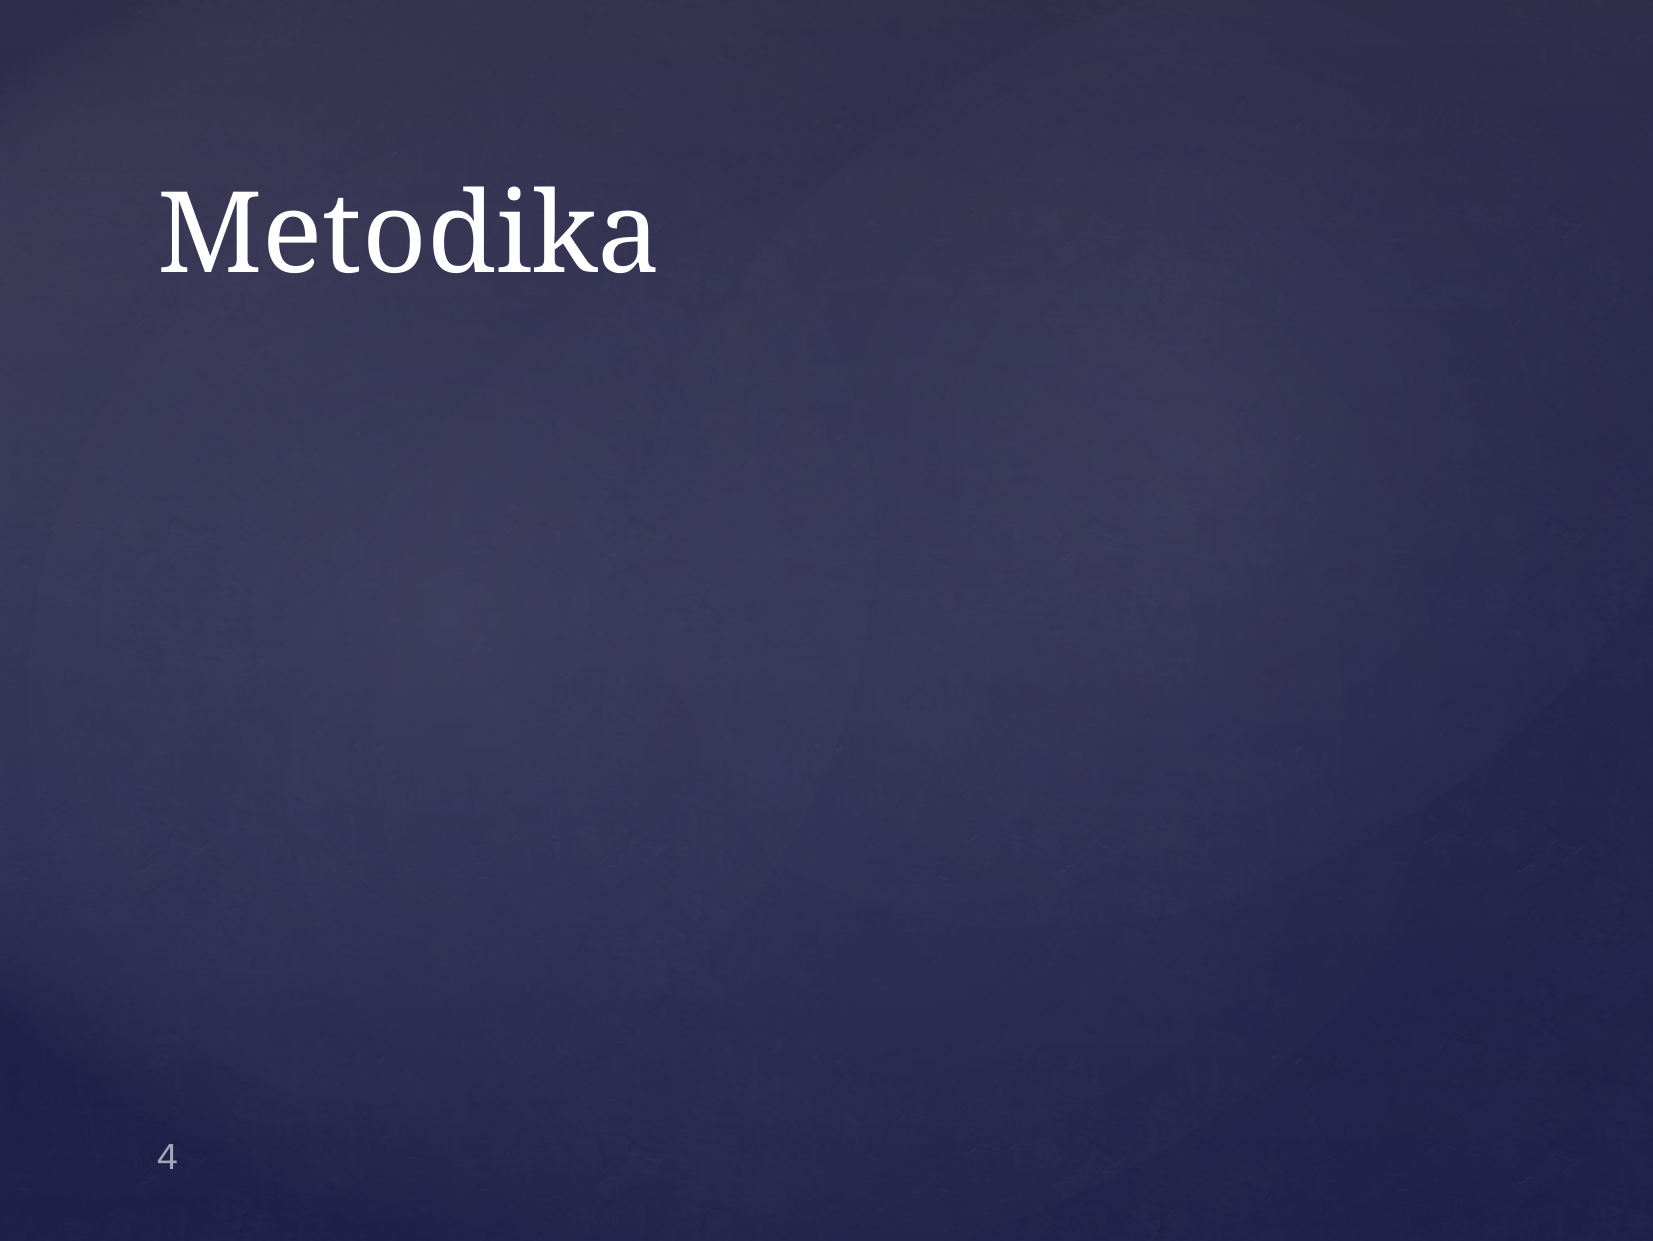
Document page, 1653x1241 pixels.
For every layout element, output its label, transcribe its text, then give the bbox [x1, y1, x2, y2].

slide_number 4 [140, 1113, 276, 1180]
title Metodika [140, 137, 1505, 303]
